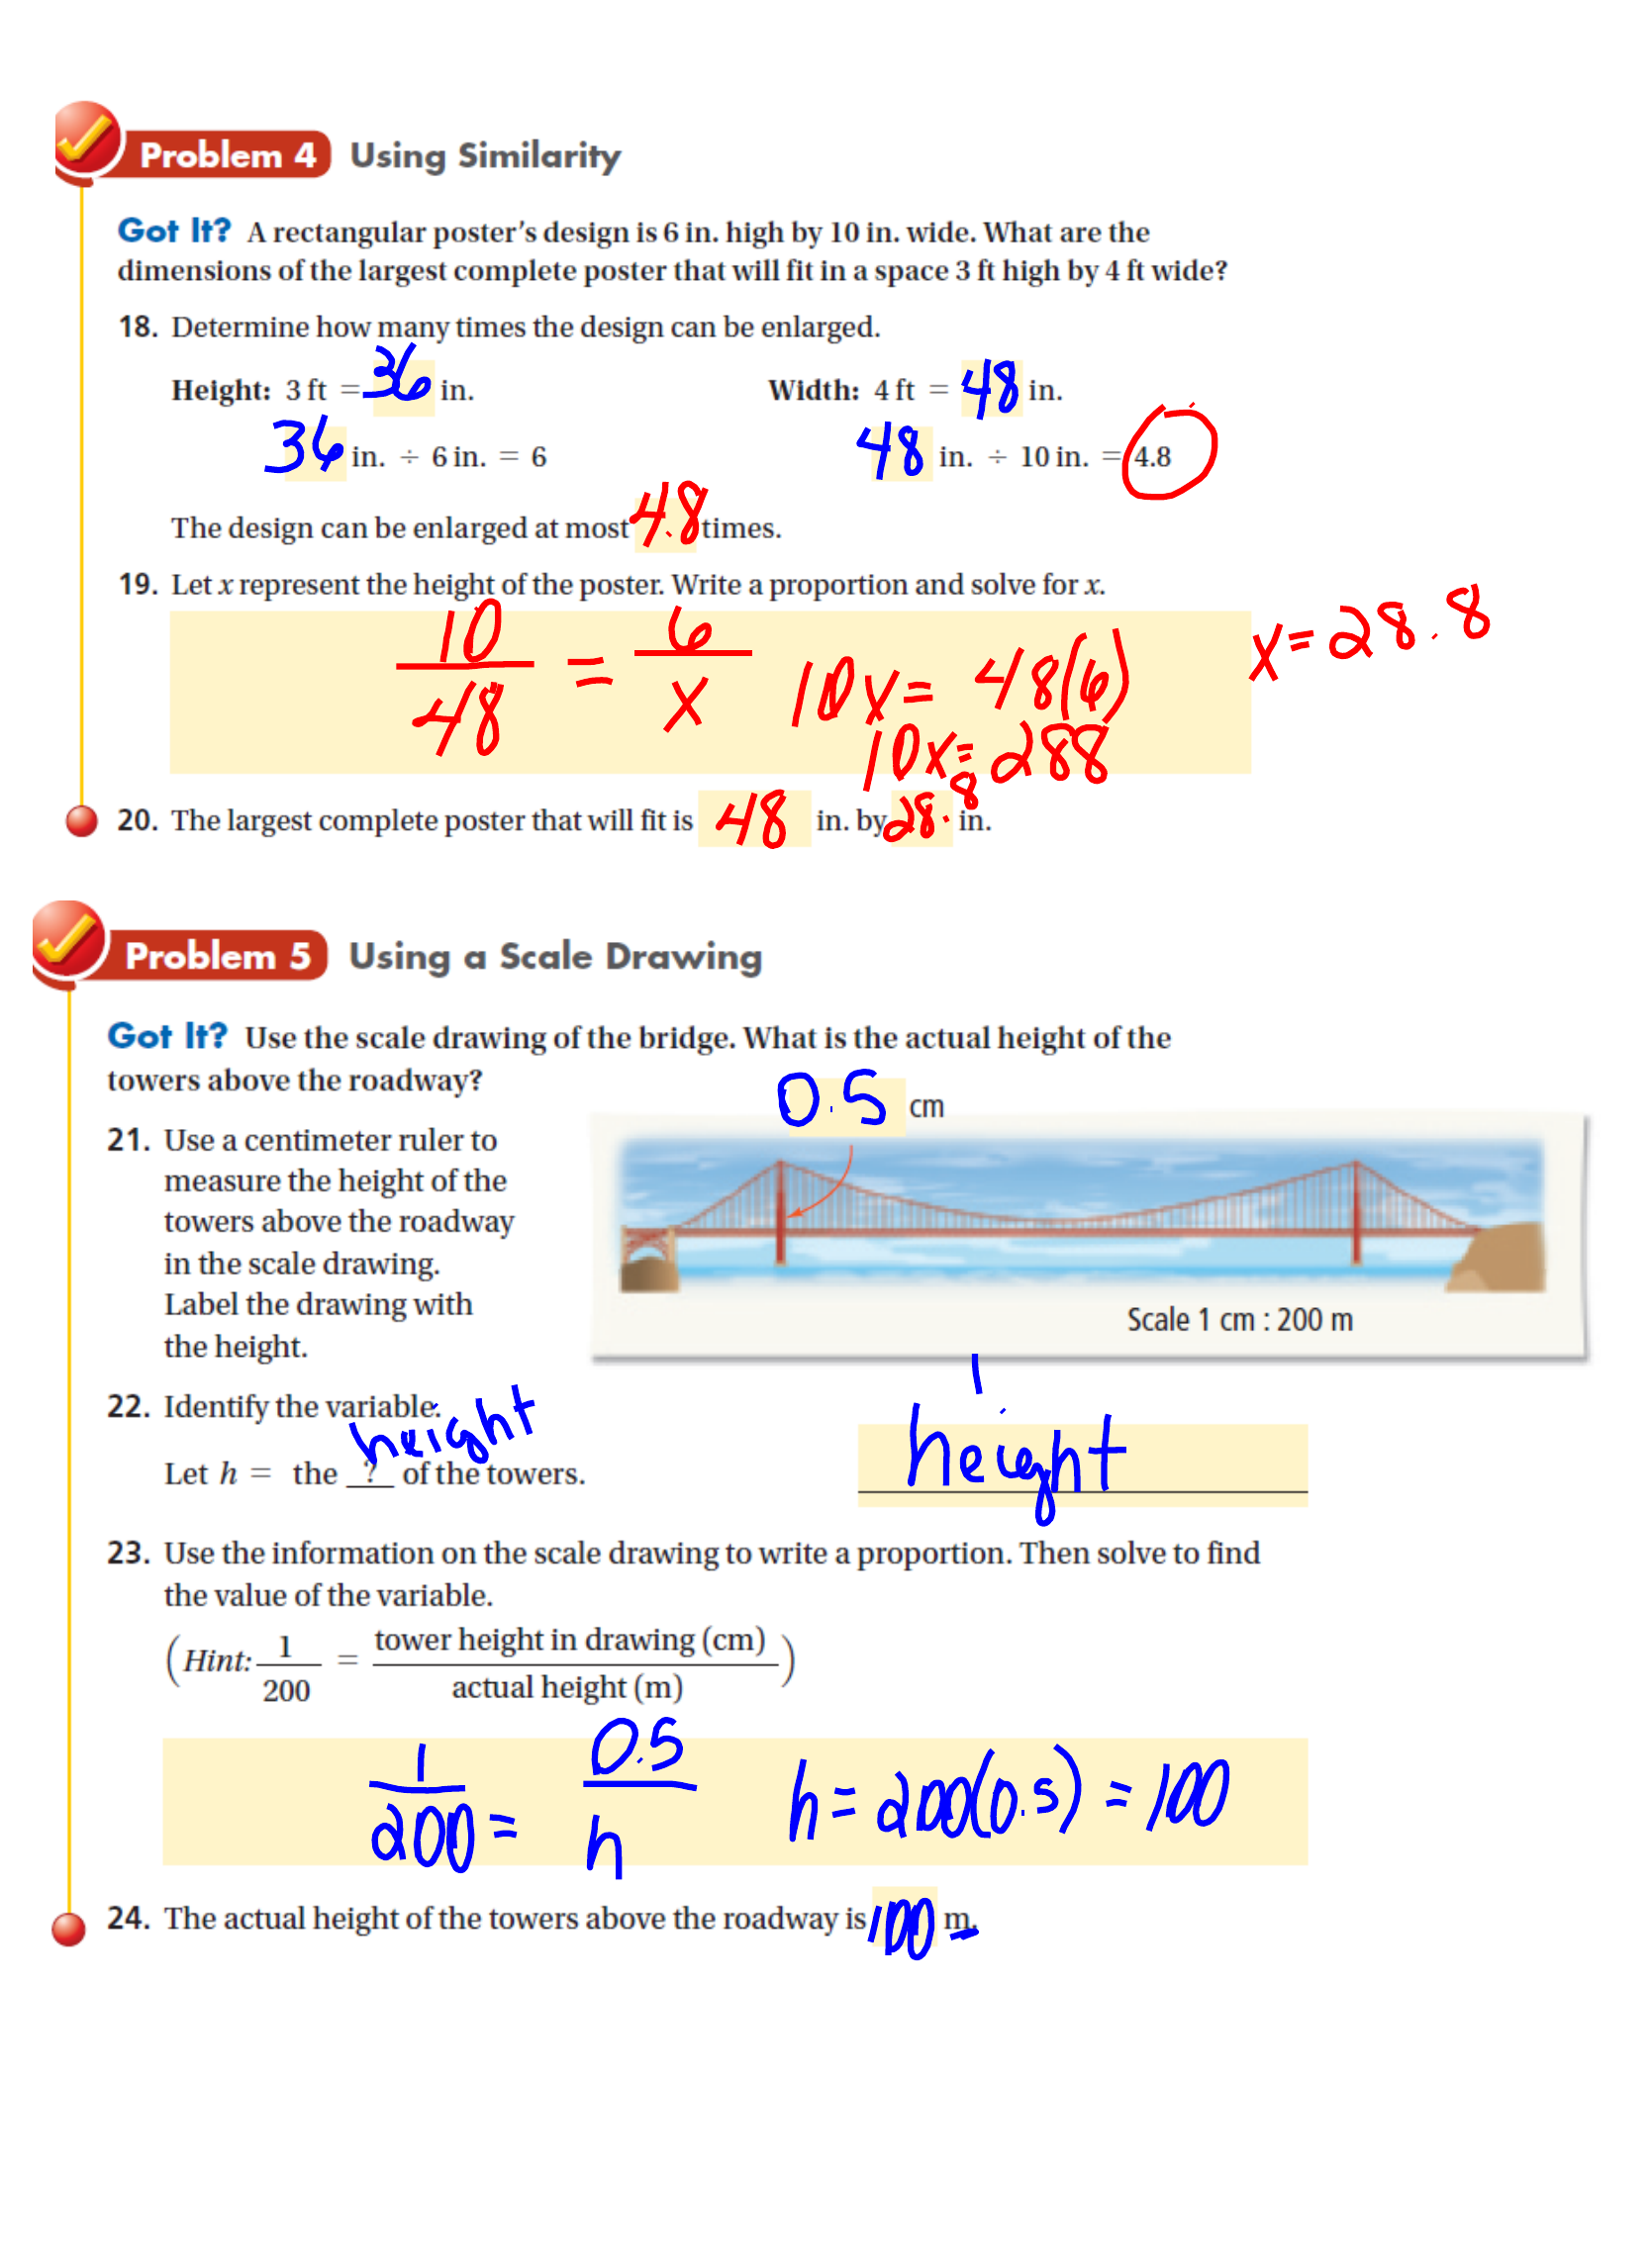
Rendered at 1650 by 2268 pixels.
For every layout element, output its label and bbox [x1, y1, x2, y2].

text_box [264, 415, 341, 471]
text_box [1250, 584, 1488, 681]
picture [32, 900, 1602, 1959]
text_box [631, 481, 707, 547]
text_box [792, 1746, 1227, 1841]
text_box [567, 606, 753, 732]
text_box [369, 1744, 517, 1871]
text_box [718, 773, 976, 846]
text_box [396, 601, 534, 756]
picture [55, 98, 1265, 860]
text_box [911, 1402, 1127, 1524]
text_box [351, 1384, 535, 1463]
text_box [362, 343, 429, 399]
text_box [870, 1900, 977, 1958]
text_box [582, 1719, 698, 1880]
text_box [780, 1071, 884, 1124]
text_box [1124, 403, 1215, 498]
text_box [865, 721, 1108, 792]
text_box [963, 358, 1016, 421]
text_box [794, 659, 933, 727]
text_box [859, 421, 921, 480]
text_box [977, 628, 1126, 723]
